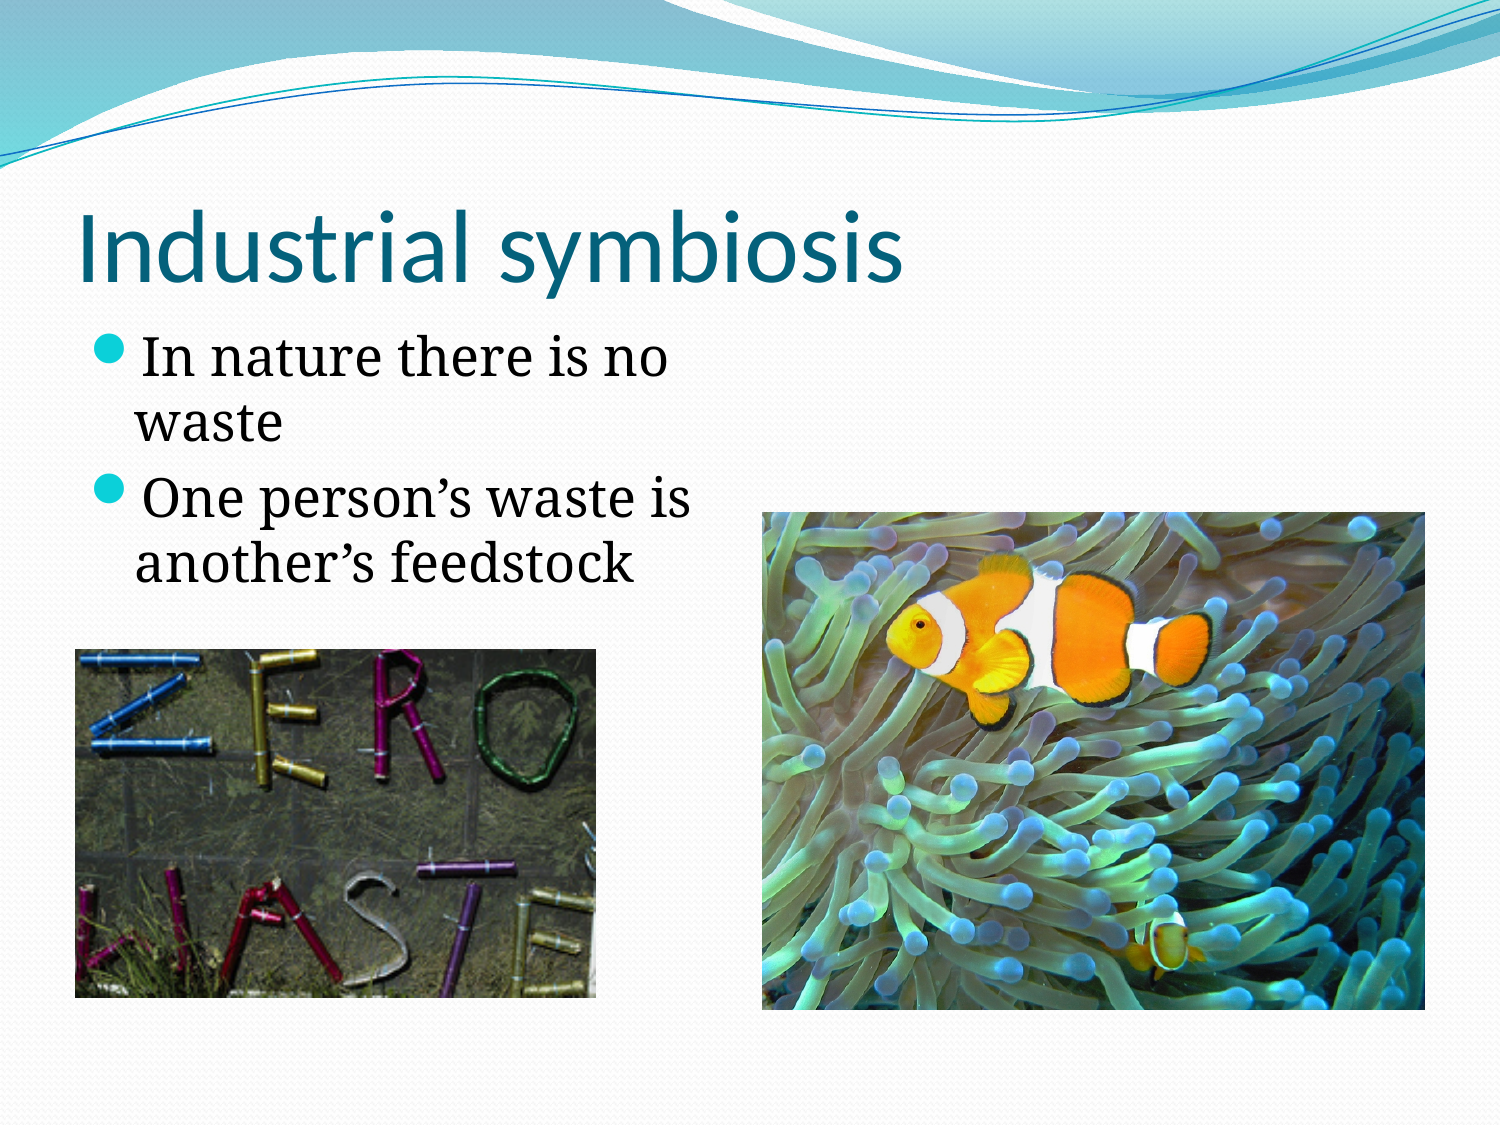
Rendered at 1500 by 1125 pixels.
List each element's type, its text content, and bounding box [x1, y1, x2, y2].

picture [74, 649, 597, 999]
title Industrial symbiosis [75, 115, 1425, 303]
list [762, 397, 1426, 1125]
list In nature there is no waste One person’s waste is another’s feedstock [75, 314, 738, 1043]
